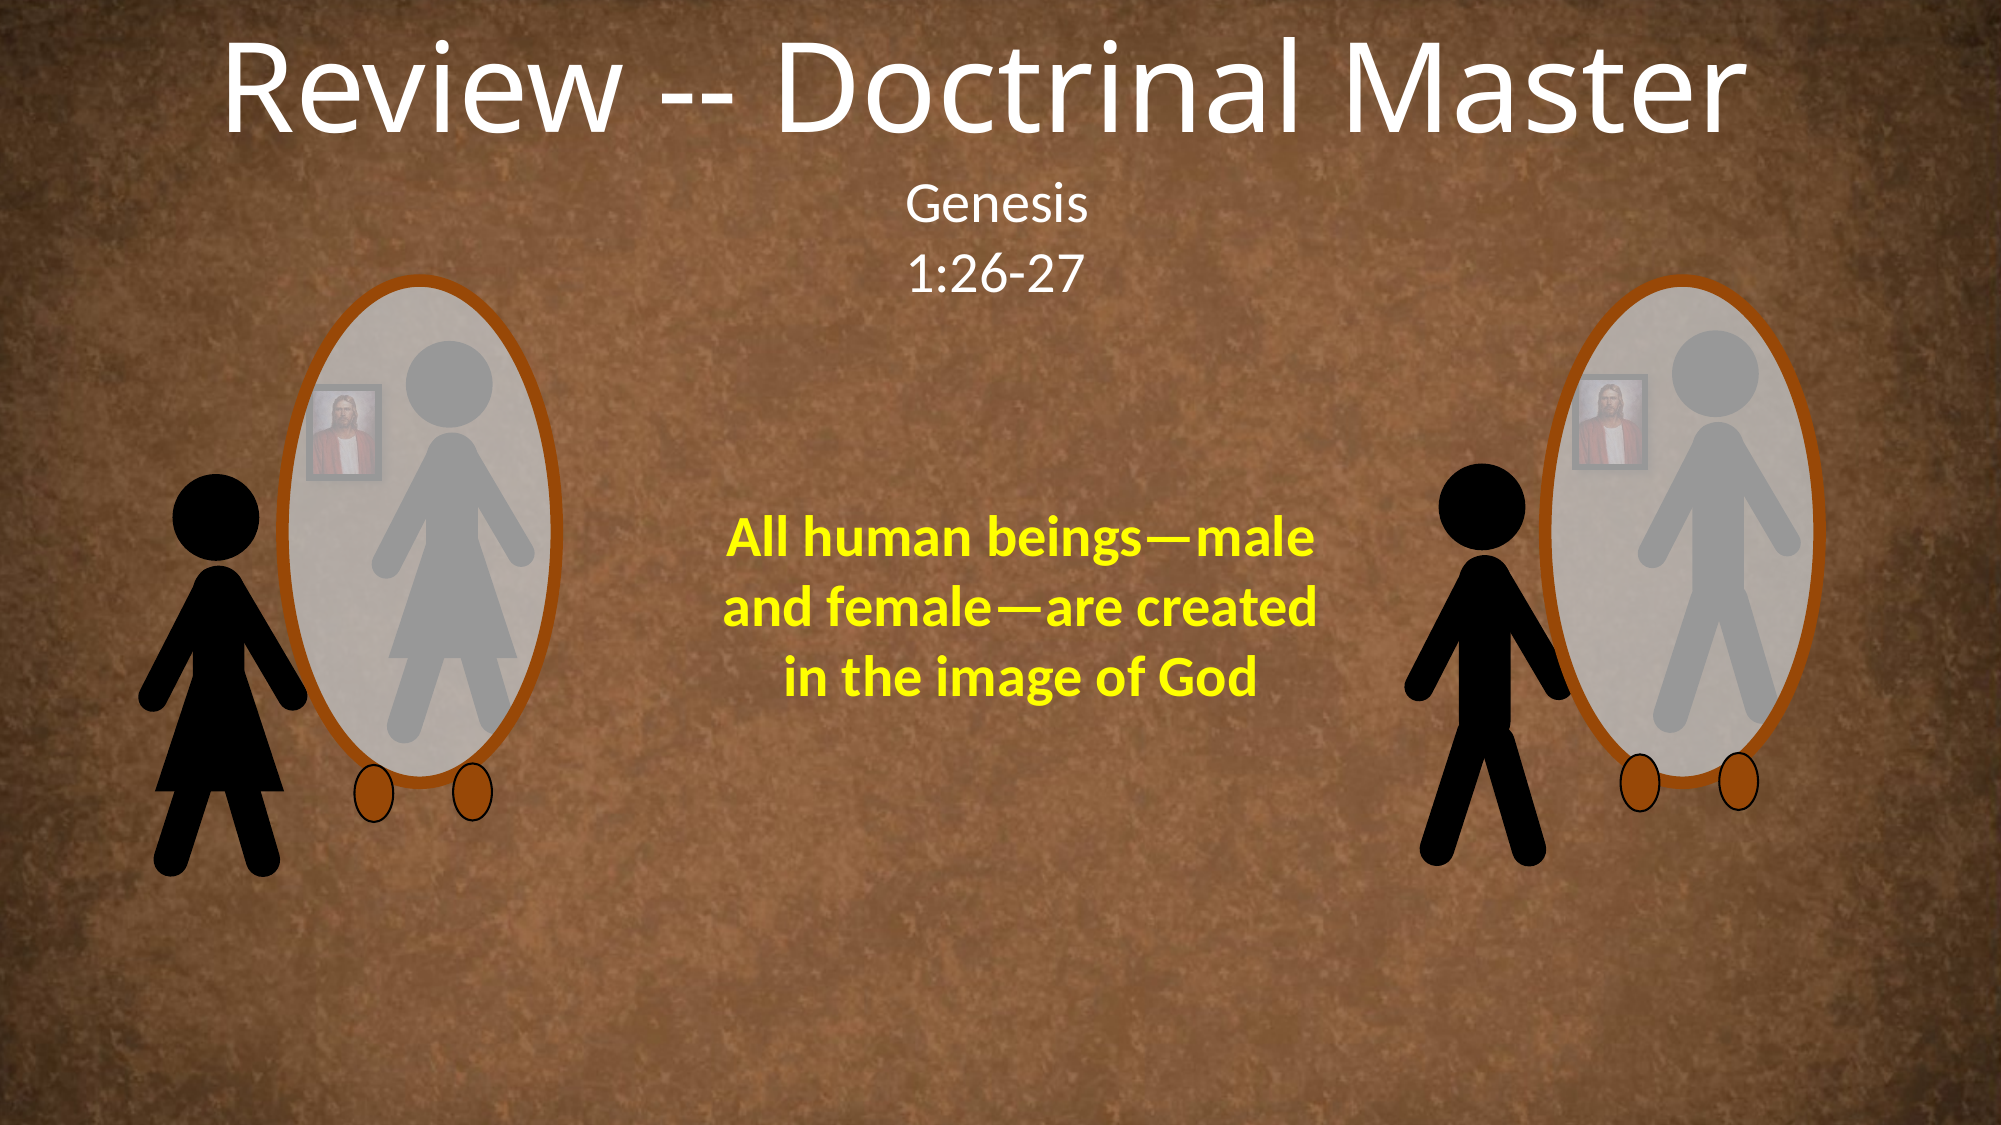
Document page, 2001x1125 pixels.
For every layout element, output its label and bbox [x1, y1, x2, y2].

text_box [1434, 280, 1820, 868]
picture [0, 0, 2001, 1125]
text_box [156, 280, 557, 879]
